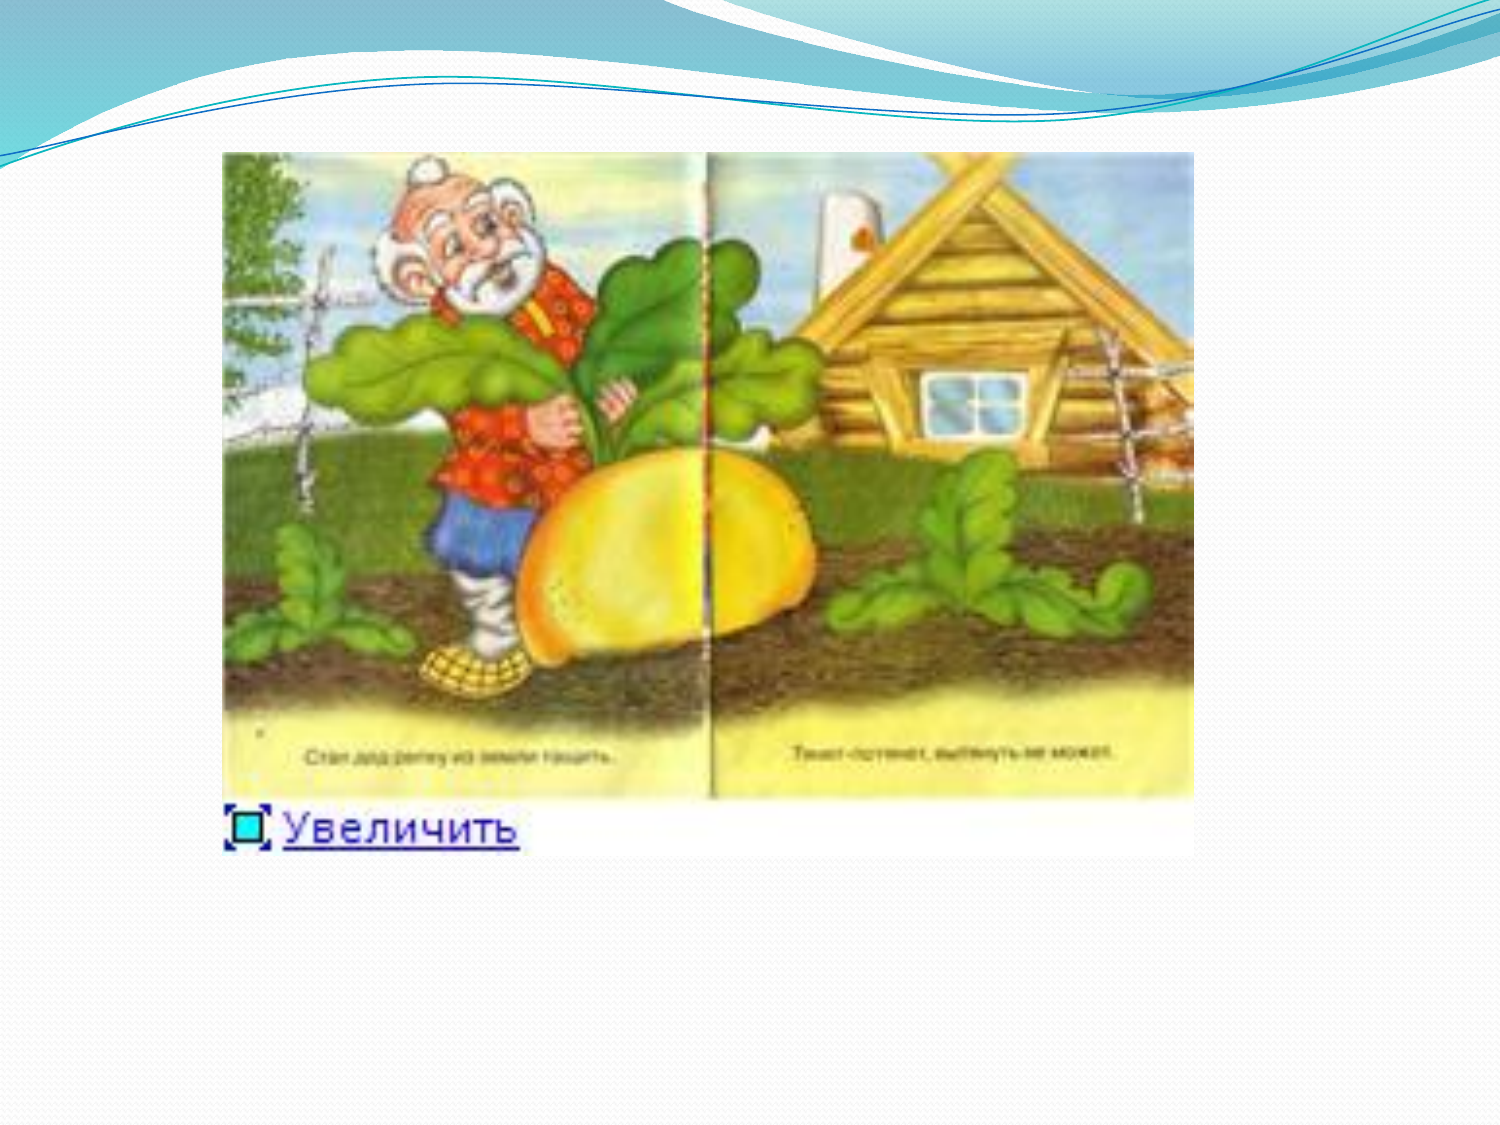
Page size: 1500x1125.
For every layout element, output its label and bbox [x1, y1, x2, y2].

picture [222, 152, 1194, 856]
